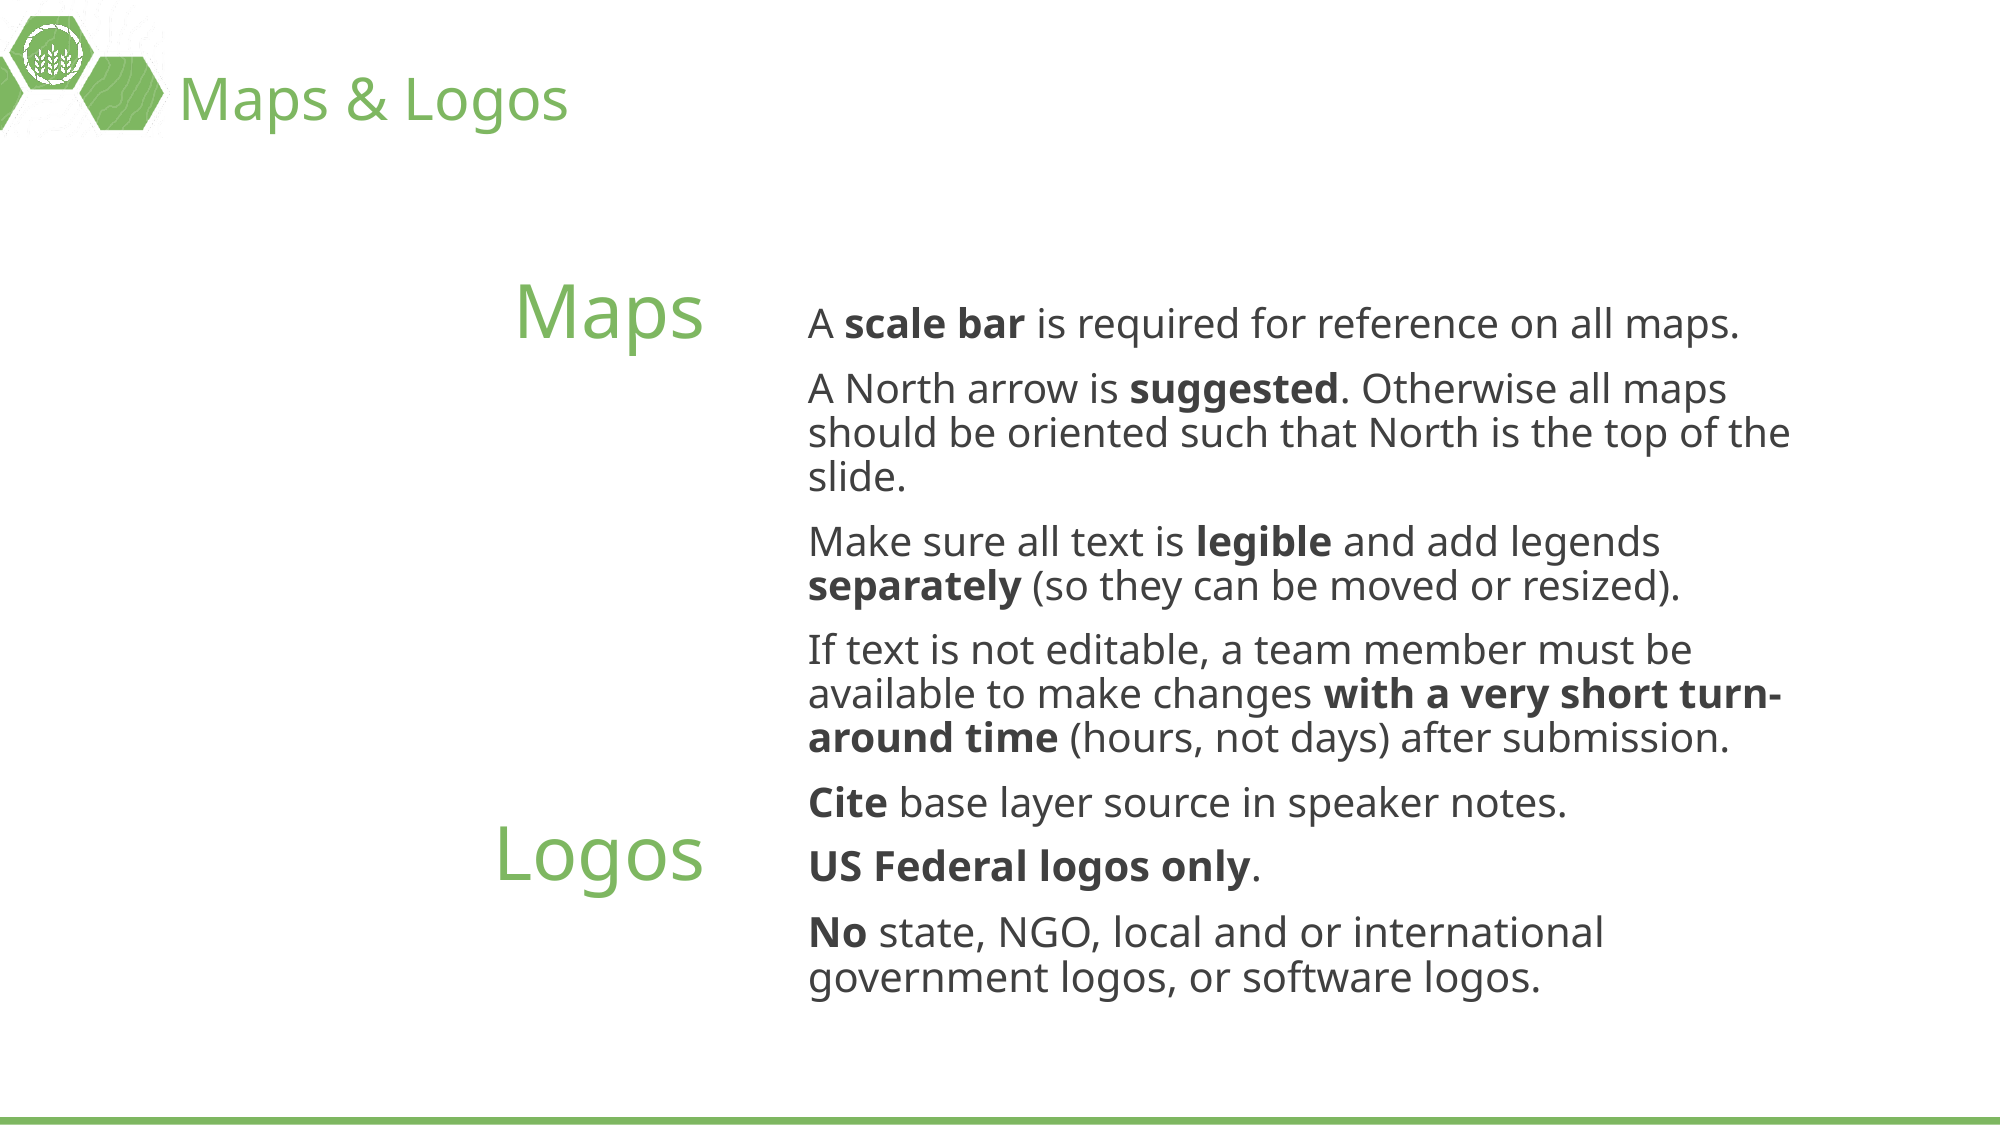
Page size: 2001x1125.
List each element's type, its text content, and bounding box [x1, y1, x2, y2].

title Maps & Logos [164, 62, 1843, 141]
list Logos [164, 733, 721, 905]
list Maps [164, 191, 721, 363]
picture [0, 0, 1727, 1117]
list US Federal logos only. No state, NGO, local and or international government logos, or software logos. [792, 838, 1843, 1021]
list A scale bar is required for reference on all maps. A North arrow is suggested. Otherwise all maps should be oriented such that North is the top of the slide. Make sure all text is legible and add legends separately (so they can be moved or resized). If text is not editable, a team member must be available to make changes with a very short turn-around time (hours, not days) after submission. Cite base layer source in speaker notes. [792, 296, 1843, 838]
